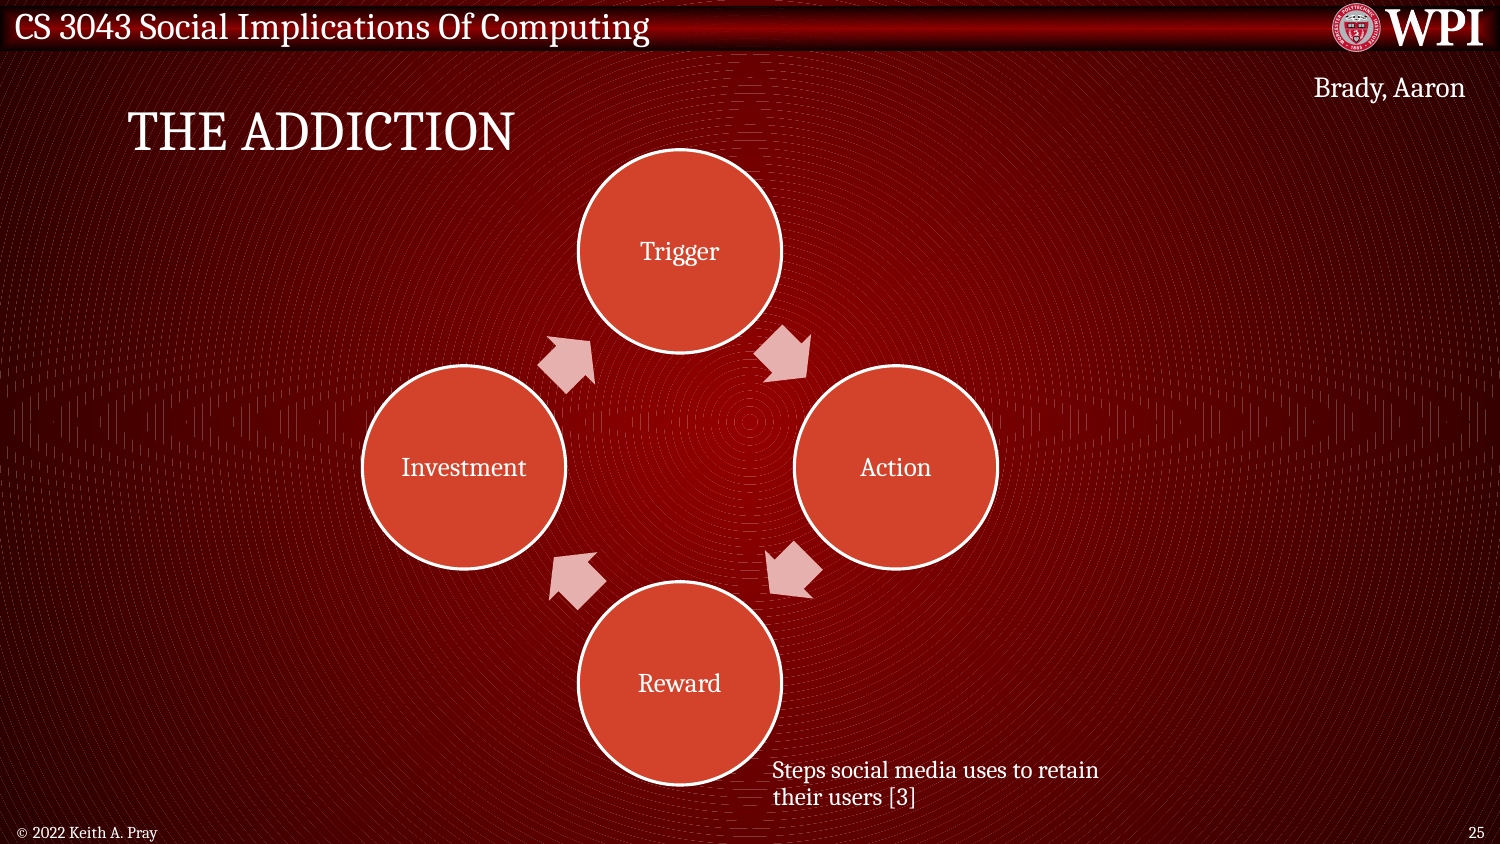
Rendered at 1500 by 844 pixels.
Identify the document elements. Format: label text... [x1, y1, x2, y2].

title The Addiction [112, 59, 1388, 210]
slide_number 25 [1397, 819, 1500, 844]
picture [1332, 3, 1483, 52]
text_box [283, 149, 1077, 786]
text_box Steps social media uses to retain their users [3] [758, 749, 1155, 844]
footer © 2022 Keith A. Pray [0, 819, 758, 844]
text_box Brady, Aaron [1123, 61, 1481, 111]
